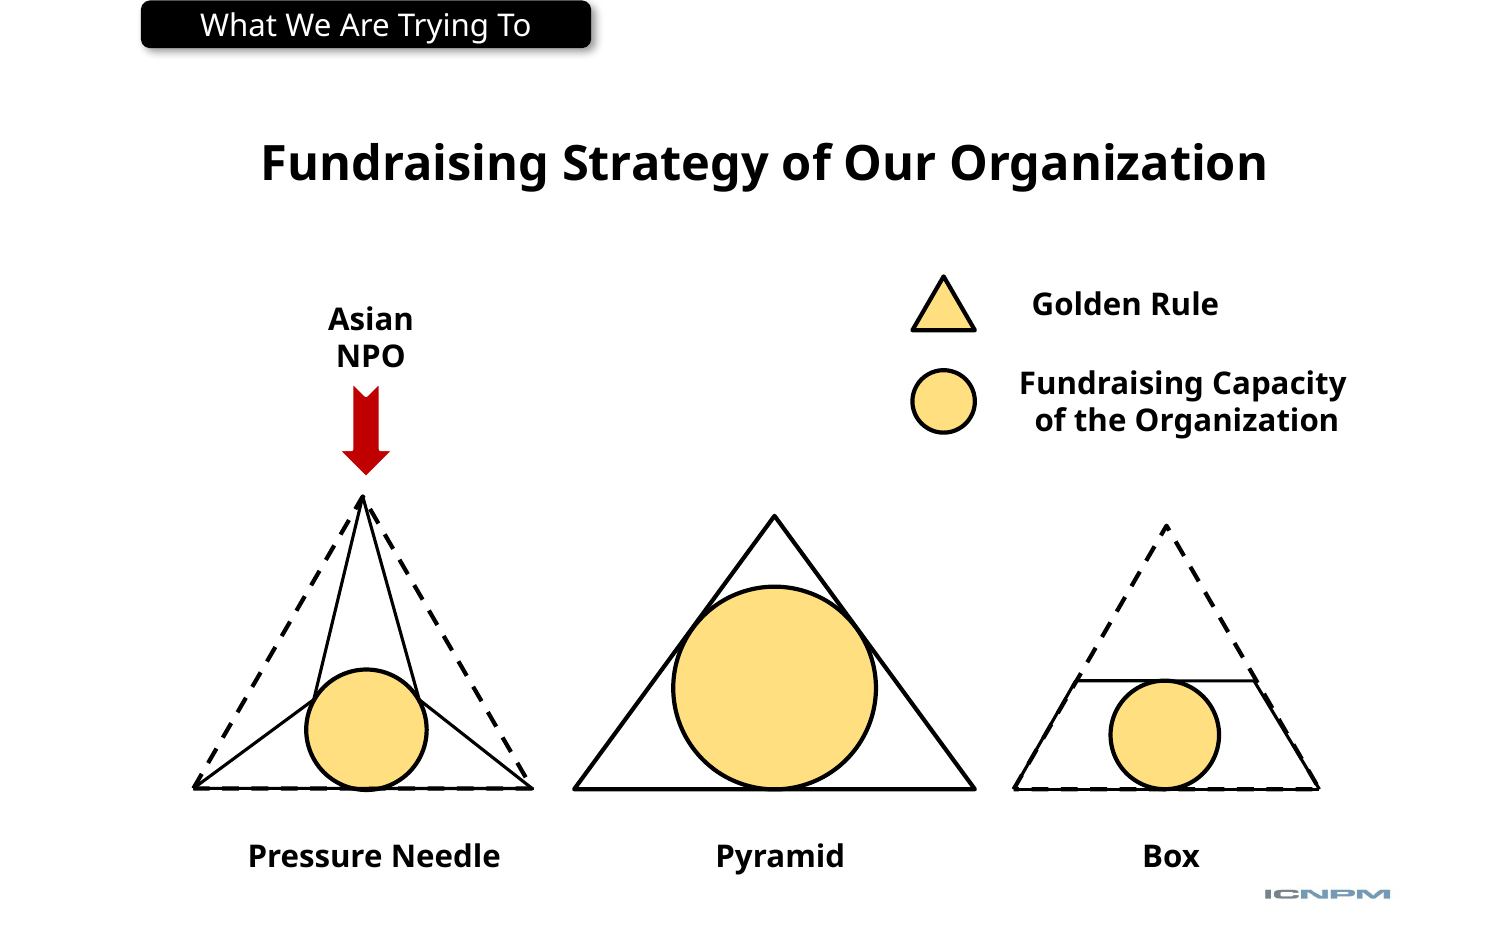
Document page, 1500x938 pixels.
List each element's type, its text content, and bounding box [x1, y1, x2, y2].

text_box Box [1127, 828, 1215, 881]
text_box Golden Rule [1016, 276, 1235, 329]
picture [1250, 884, 1406, 904]
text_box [573, 515, 976, 790]
text_box What We Are Trying To [140, 0, 592, 49]
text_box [1013, 525, 1320, 790]
text_box Fundraising Capacity of the Organization [1004, 355, 1370, 446]
text_box Pressure Needle [367, 828, 516, 881]
text_box Asian NPO [277, 291, 465, 382]
text_box Pyramid [700, 828, 861, 881]
text_box Fundraising Strategy of Our Organization [139, 124, 1390, 198]
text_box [912, 276, 976, 433]
text_box [334, 382, 398, 481]
text_box Pressure Needle [232, 828, 357, 881]
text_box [193, 496, 533, 791]
